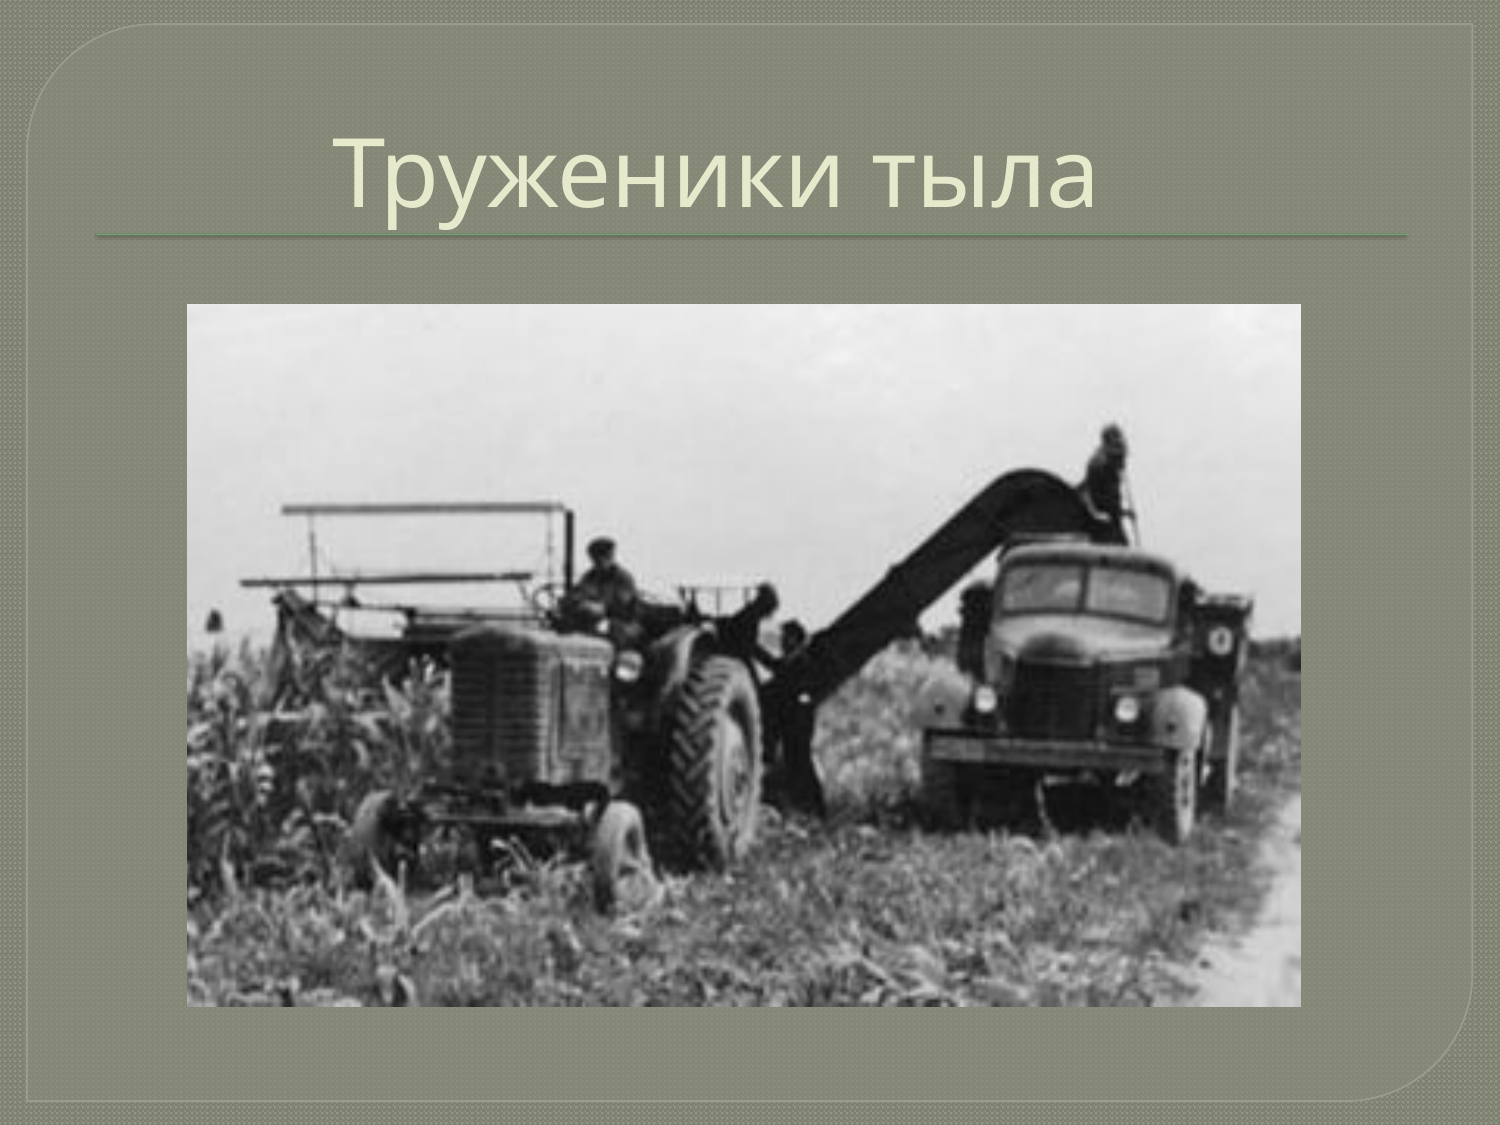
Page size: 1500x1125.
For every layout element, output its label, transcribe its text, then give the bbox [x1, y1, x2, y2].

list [187, 304, 1301, 1007]
title Труженики тыла [0, 46, 1116, 235]
